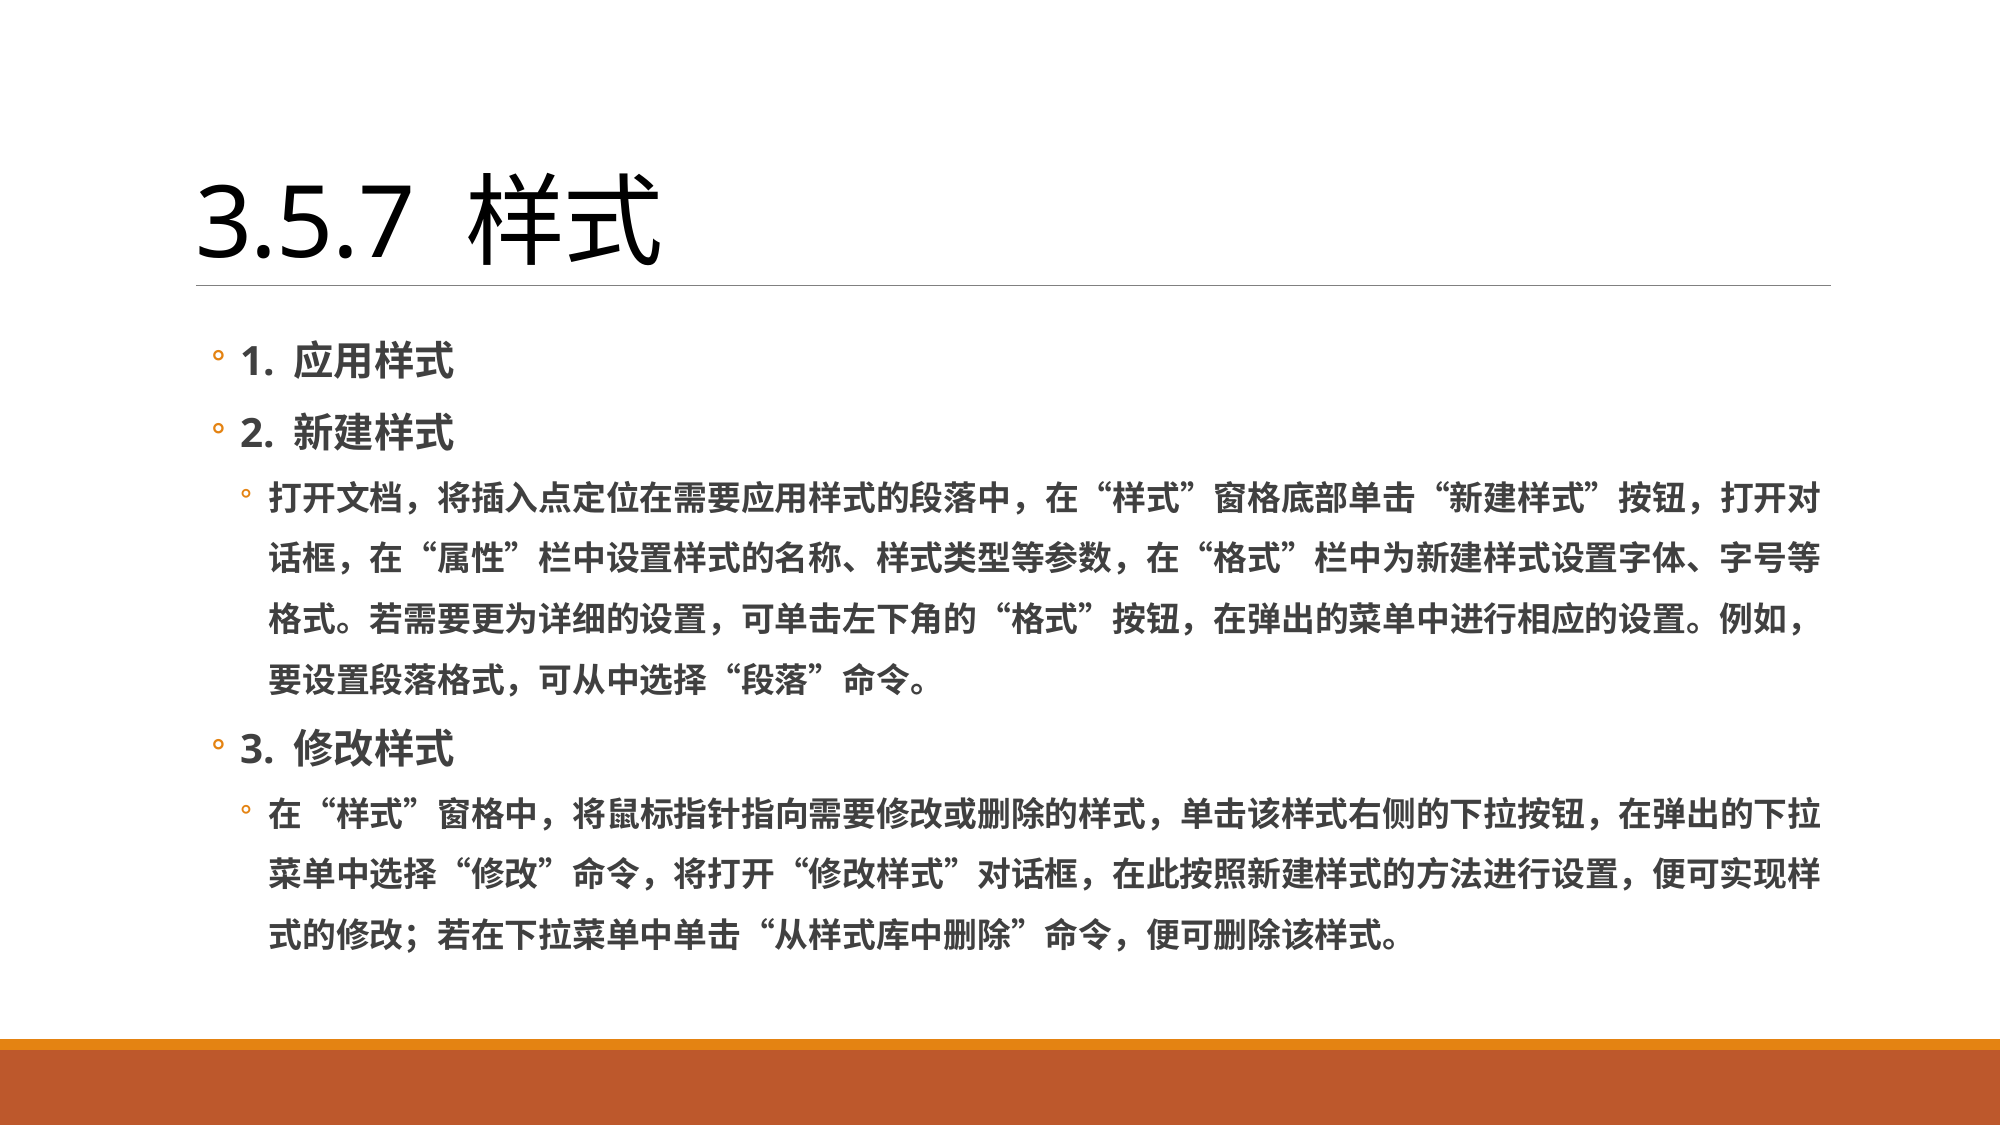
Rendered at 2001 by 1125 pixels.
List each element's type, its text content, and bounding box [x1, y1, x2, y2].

list 1. 应用样式 2. 新建样式 打开文档，将插入点定位在需要应用样式的段落中，在“样式”窗格底部单击“新建样式”按钮，打开对话框，在“属性”栏中设置样式的名称、样式类型等参数，在“格式”栏中为新建样式设置字体、字号等格式。若需要更为详细的设置，可单击左下角的“格式”按钮，在弹出的菜单中进行相应的设置。例如，要设置段落格式，可从中选择“段落”命令。 3. 修改样式 在“样式”窗格中，将鼠标指针指向需要修改或删除的样式，单击该样式右侧的下拉按钮，在弹出的下拉菜单中选择“修改”命令，将打开“修改样式”对话框，在此按照新建样式的方法进行设置，便可实现样式的修改；若在下拉菜单中单击“从样式库中删除”命令，便可删除该样式。 [180, 302, 1830, 963]
title 3.5.7 样式 [180, 47, 1830, 285]
